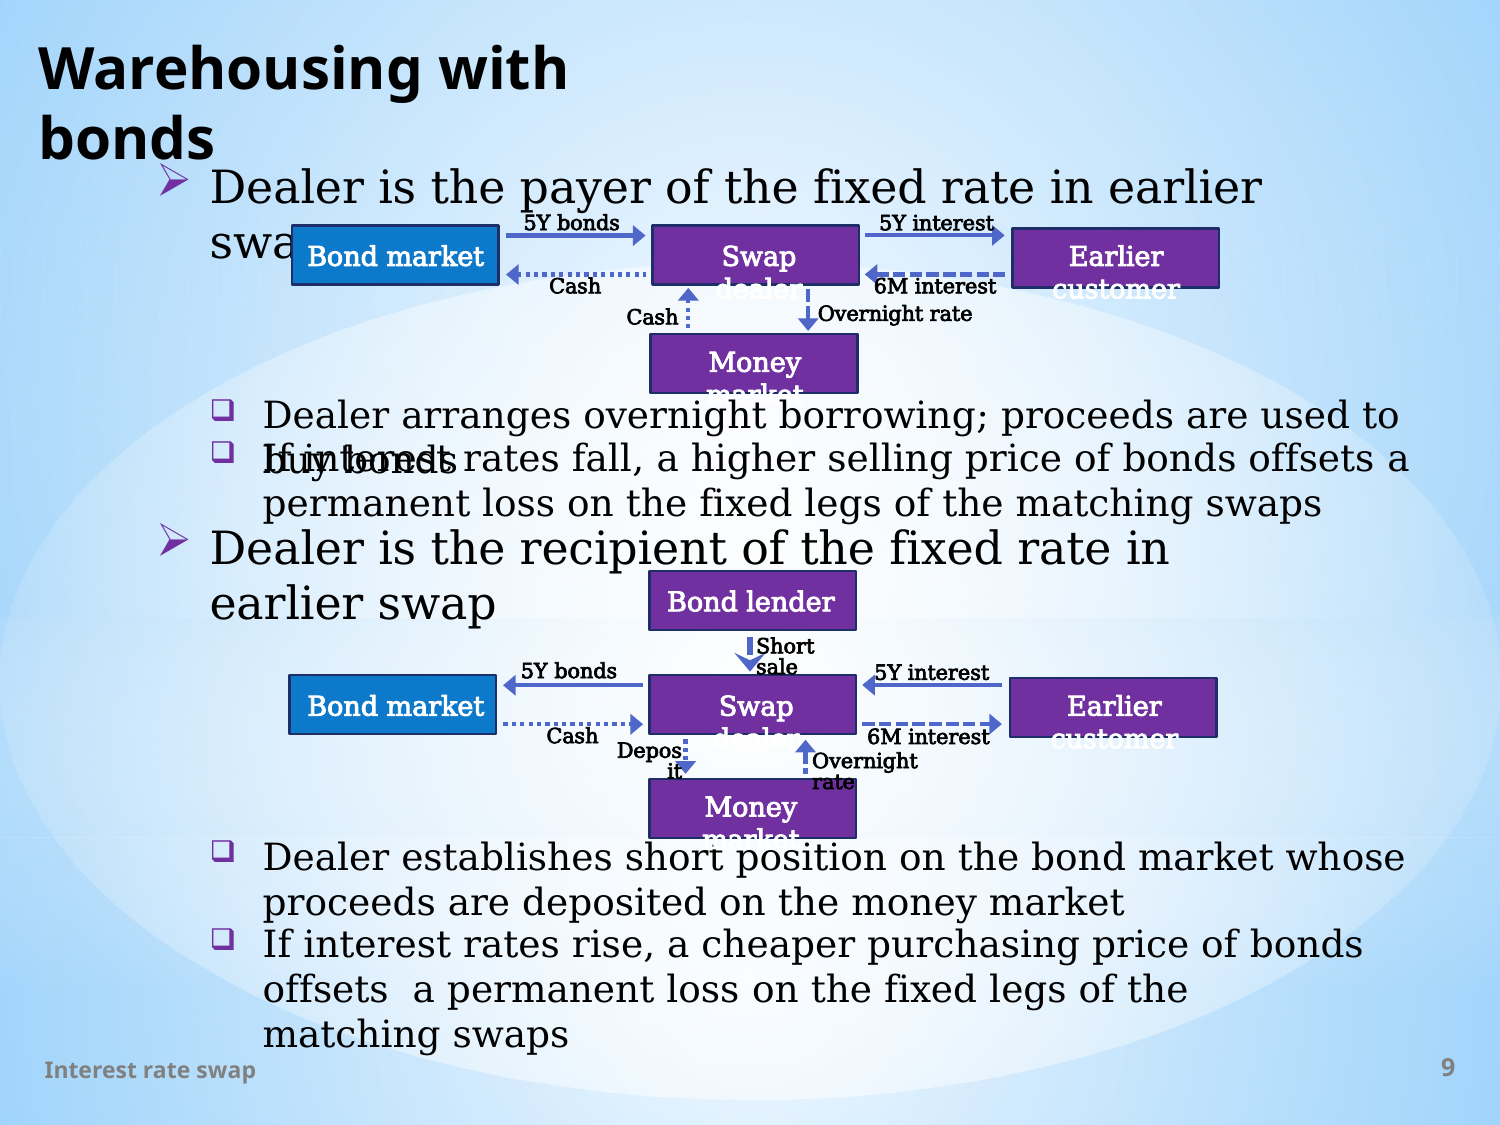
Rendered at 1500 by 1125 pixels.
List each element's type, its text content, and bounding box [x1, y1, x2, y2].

text_box If interest rates rise, a cheaper purchasing price of bonds offsets a permanent loss on the fixed legs of the matching swaps [194, 931, 1388, 1063]
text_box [288, 570, 1230, 839]
text_box Dealer arranges overnight borrowing; proceeds are used to buy bonds [194, 384, 1459, 426]
slide_number 9 [1175, 1039, 1471, 1099]
text_box Dealer establishes short position on the bond market whose proceeds are deposited on the money market [194, 826, 1465, 931]
text_box If interest rates fall, a higher selling price of bonds offsets a permanent loss on the fixed legs of the matching swaps [194, 426, 1465, 532]
text_box Dealer is the recipient of the fixed rate in earlier swap [141, 511, 1344, 636]
text_box Dealer is the payer of the fixed rate in earlier swap [141, 150, 1345, 276]
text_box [288, 205, 1232, 394]
title Warehousing with bonds [23, 23, 749, 130]
footer Interest rate swap [29, 1039, 573, 1099]
